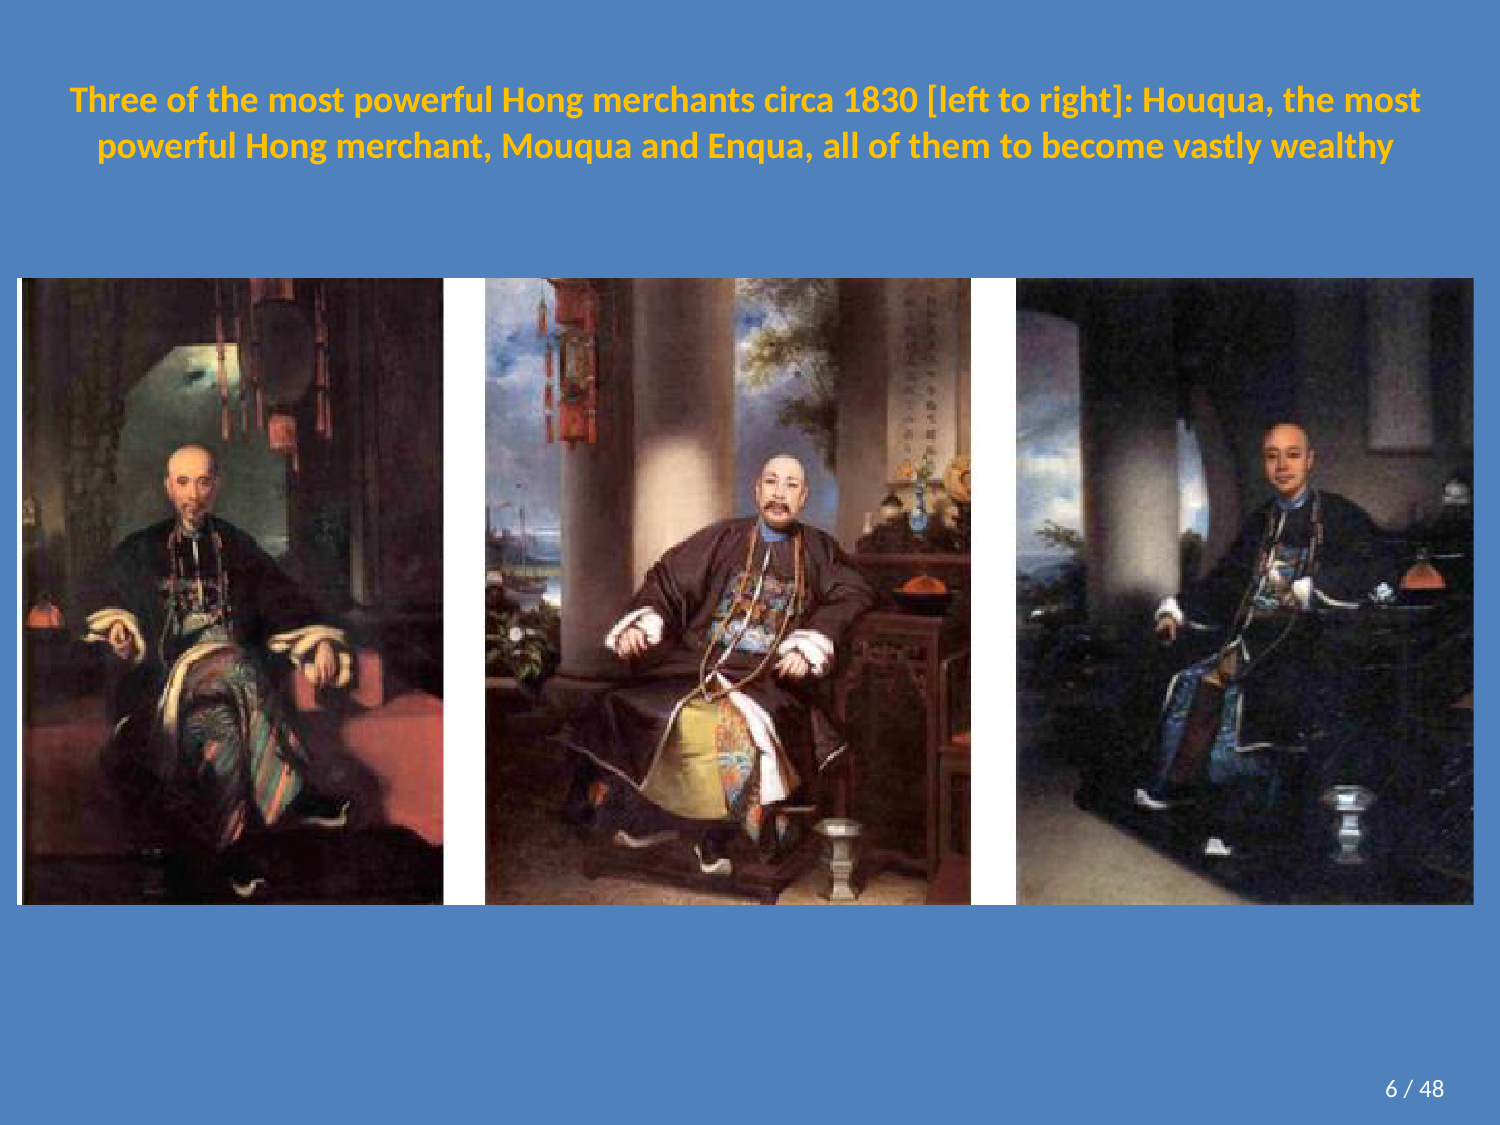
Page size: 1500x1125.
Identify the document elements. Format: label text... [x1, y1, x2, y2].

text_box Three of the most powerful Hong merchants circa 1830 [left to right]: Houqua, the most powerful Hong merchant, Mouqua and Enqua, all of them to become vastly wealthy [63, 73, 1428, 166]
text_box [17, 278, 1474, 905]
slide_number 6 / 48 [1378, 1076, 1460, 1125]
